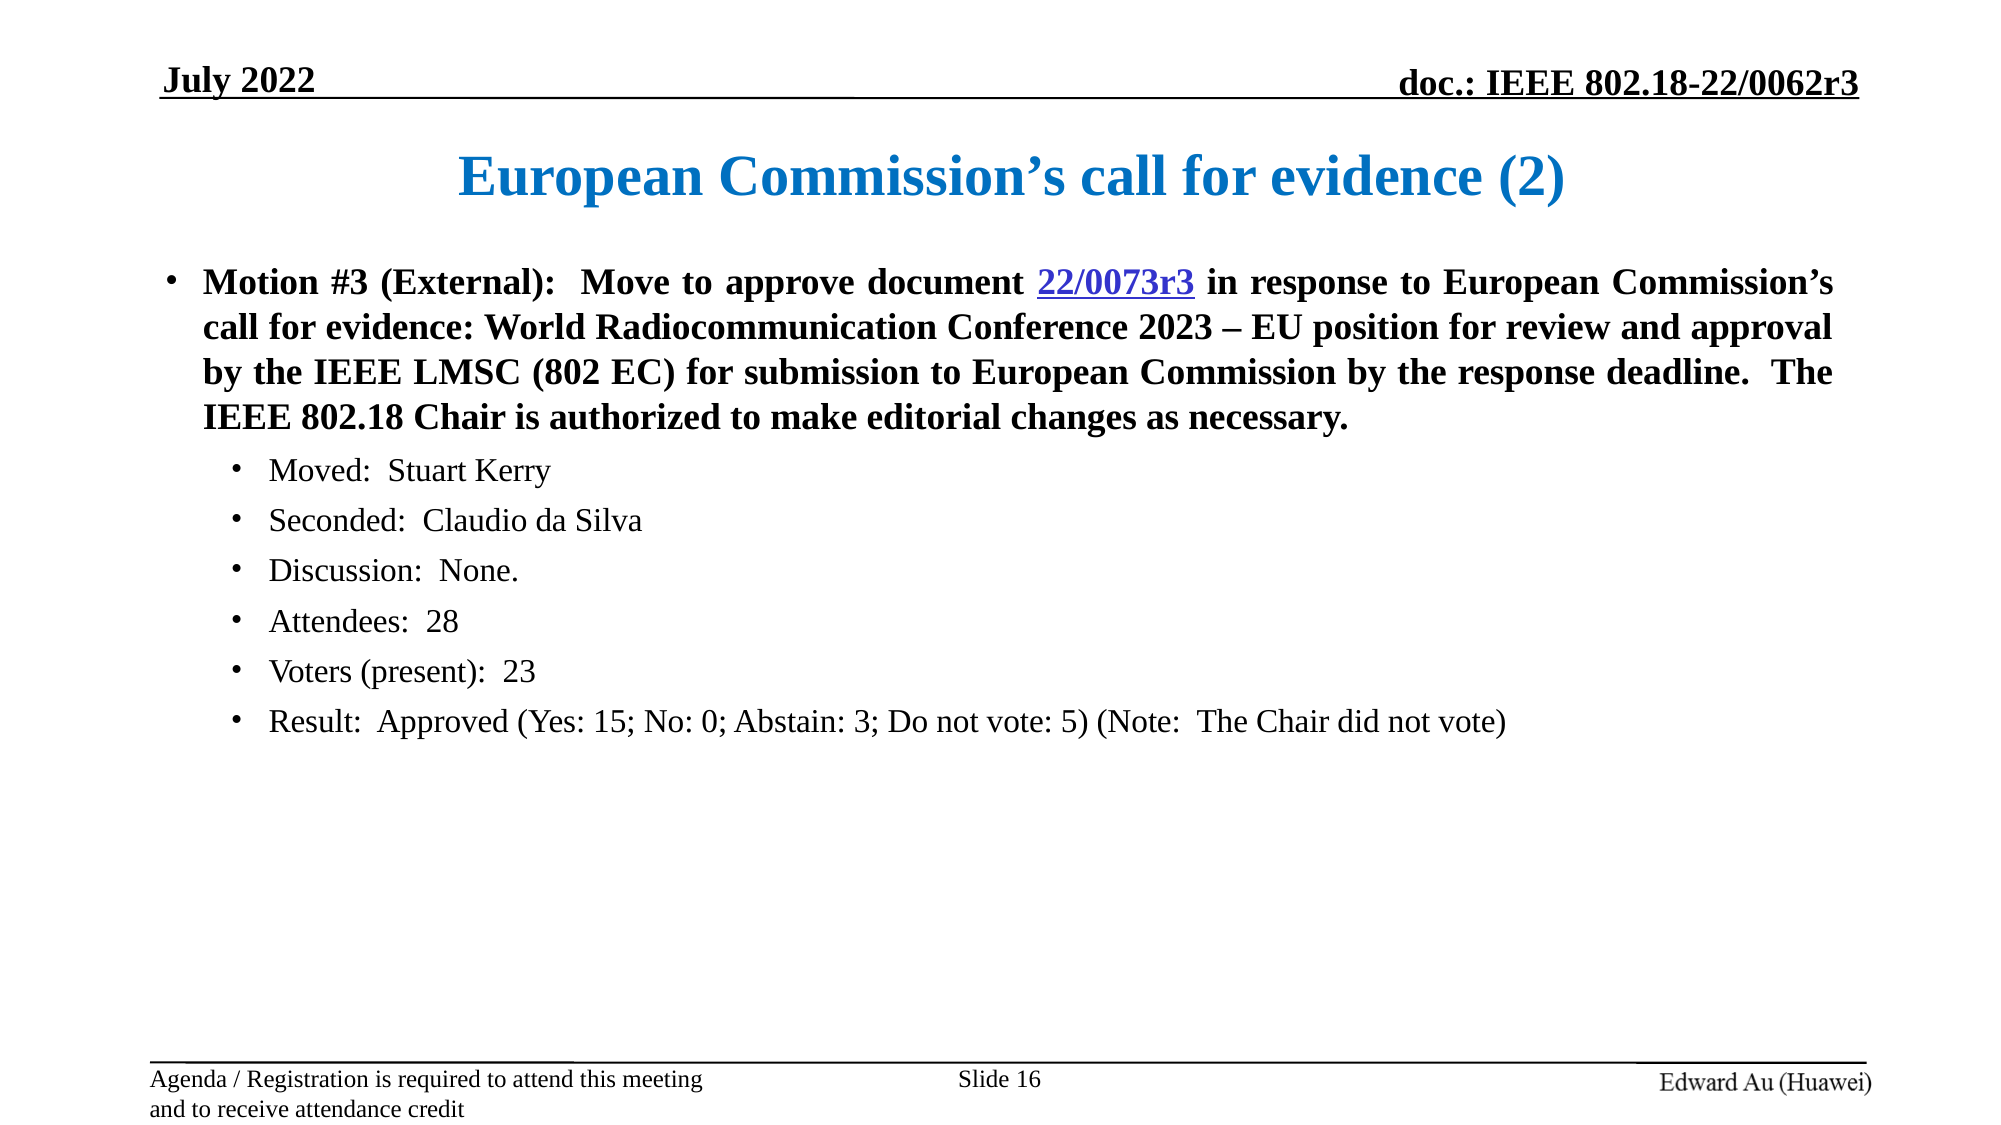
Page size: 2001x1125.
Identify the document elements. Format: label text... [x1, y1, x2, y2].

picture [1174, 1058, 1887, 1113]
list Motion #3 (External): Move to approve document 22/0073r3 in response to European Commission’s call for evidence: World Radiocommunication Conference 2023 – EU position for review and approval by the IEEE LMSC (802 EC) for submission to European Commission by the response deadline. The IEEE 802.18 Chair is authorized to make editorial changes as necessary. Moved: Stuart Kerry Seconded: Claudio da Silva Discussion: None. Attendees: 28 Voters (present): 23 Result: Approved (Yes: 15; No: 0; Abstain: 3; Do not vote: 5) (Note: The Chair did not vote) [149, 249, 1869, 925]
title European Commission’s call for evidence (2) [162, 99, 1864, 246]
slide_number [162, 54, 663, 101]
slide_number Slide 16 [933, 1061, 1067, 1123]
